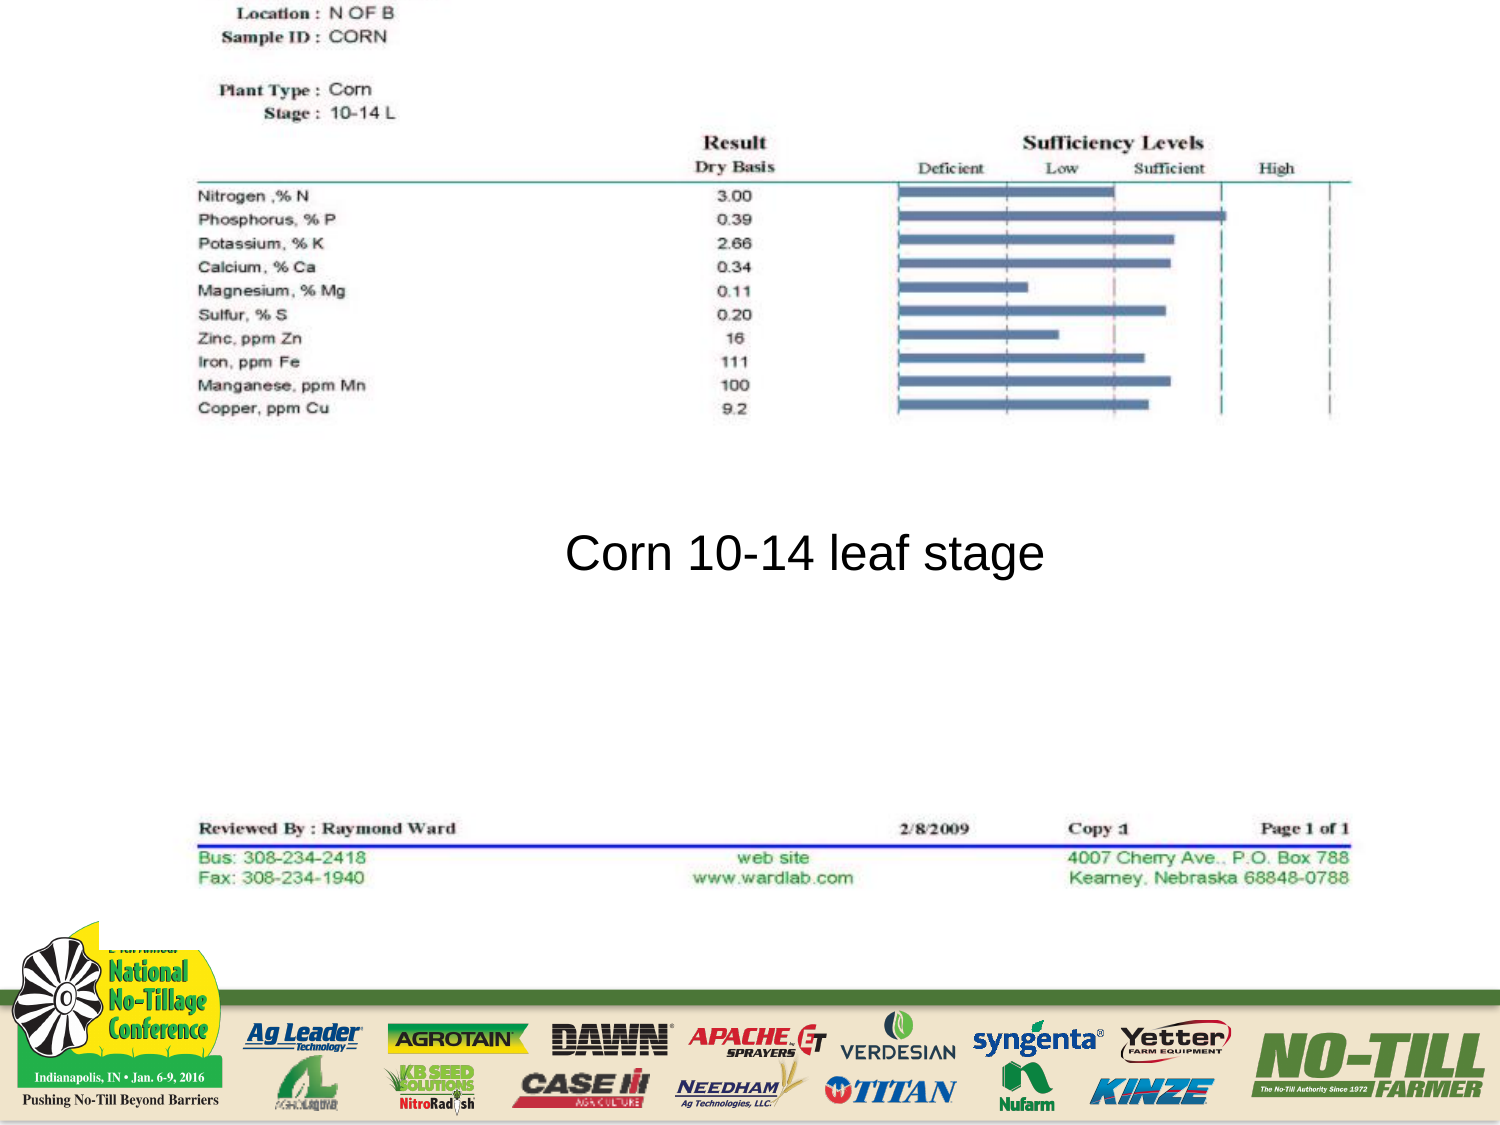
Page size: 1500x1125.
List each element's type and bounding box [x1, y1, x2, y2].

picture [512, 1068, 650, 1108]
picture [99, 0, 1451, 951]
picture [275, 1055, 338, 1111]
picture [973, 1020, 1104, 1057]
